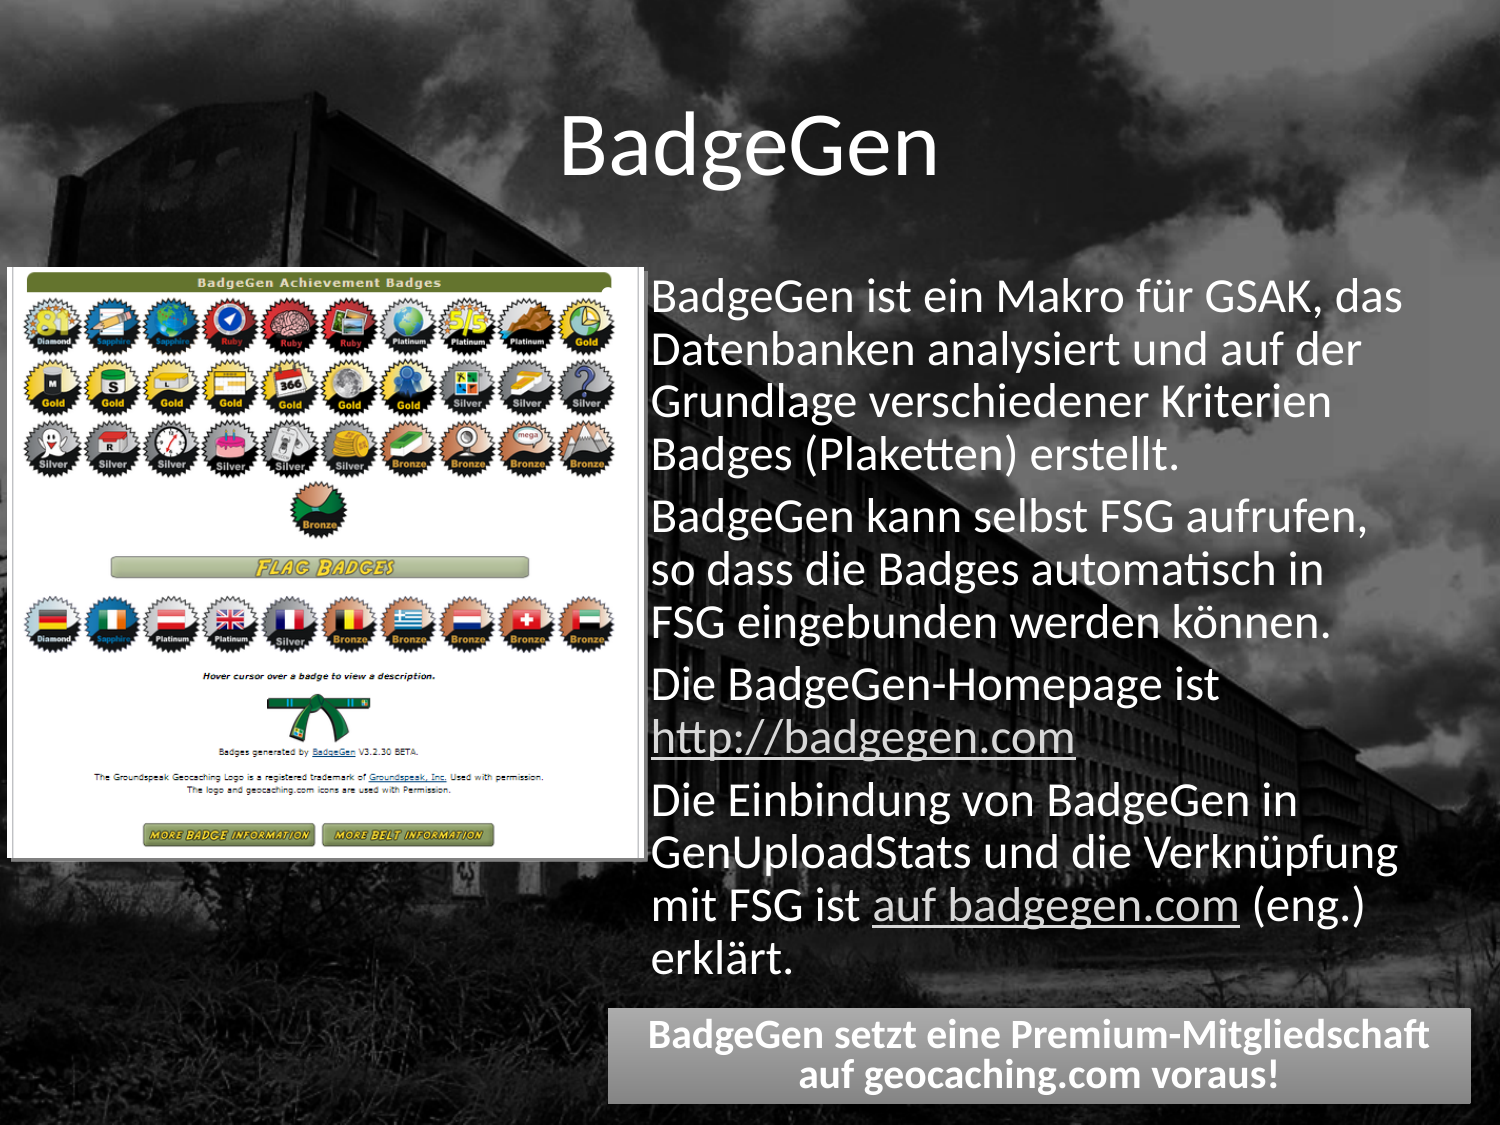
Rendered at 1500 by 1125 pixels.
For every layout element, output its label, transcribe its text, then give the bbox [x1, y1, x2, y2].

text_box BadgeGen setzt eine Premium-Mitgliedschaft auf geocaching.com voraus! [608, 1008, 1471, 1104]
list BadgeGen ist ein Makro für GSAK, das Datenbanken analysiert und auf der Grundlage verschiedener Kriterien Badges (Plaketten) erstellt. BadgeGen kann selbst FSG aufrufen, so dass die Badges automatisch in FSG eingebunden werden können. Die BadgeGen-Homepage ist http://badgegen.com Die Einbindung von BadgeGen in GenUploadStats und die Verknüpfung mit FSG ist auf badgegen.com (eng.) erklärt. [584, 262, 1425, 1005]
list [7, 266, 644, 858]
slide_number 38 [1074, 1042, 1425, 1103]
picture [0, 0, 1500, 1125]
title BadgeGen [75, 45, 1425, 233]
